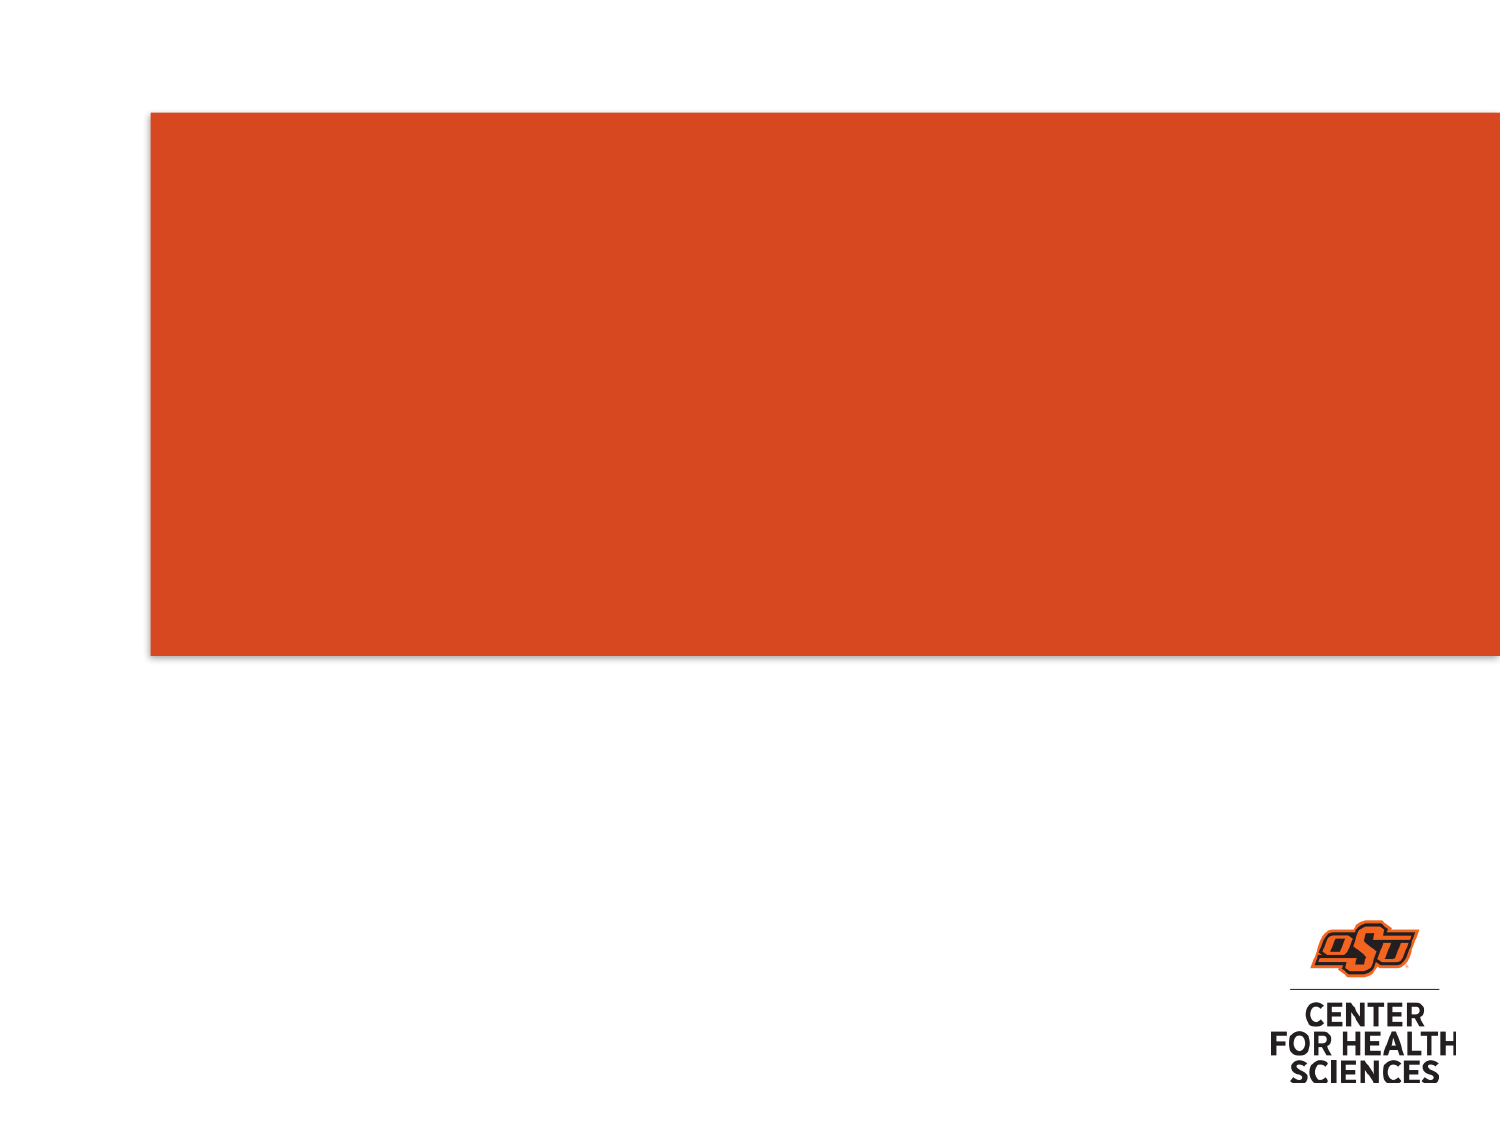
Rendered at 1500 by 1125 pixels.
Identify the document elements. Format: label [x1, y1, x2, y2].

picture [59, 44, 961, 720]
